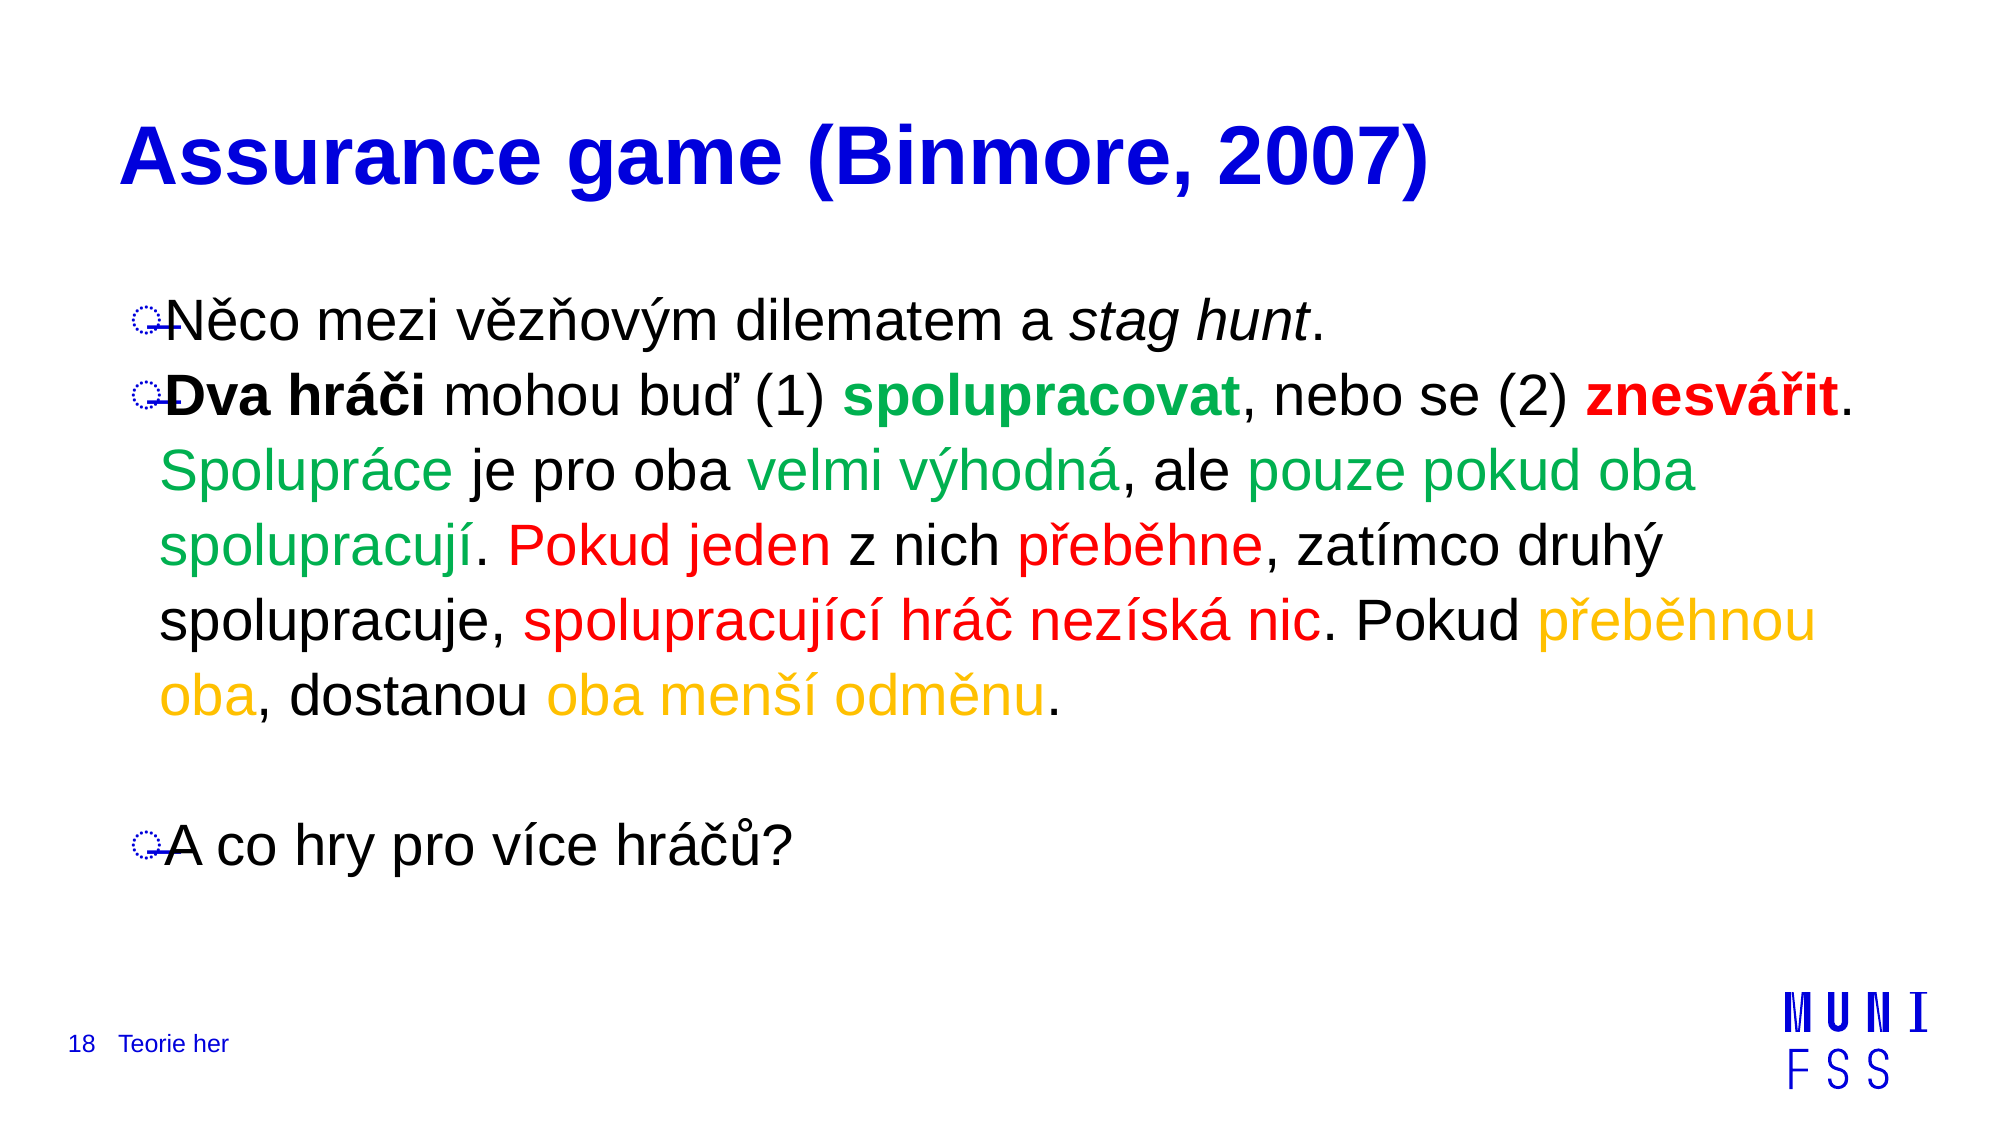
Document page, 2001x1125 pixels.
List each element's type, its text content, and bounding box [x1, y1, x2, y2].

slide_number 18 [67, 1021, 110, 1063]
footer Teorie her [118, 1021, 1418, 1063]
title Assurance game (Binmore, 2007) [118, 118, 1883, 193]
list Něco mezi vězňovým dilematem a stag hunt. Dva hráči mohou buď (1) spolupracovat, nebo se (2) znesvářit. Spolupráce je pro oba velmi výhodná, ale pouze pokud oba spolupracují. Pokud jeden z nich přeběhne, zatímco druhý spolupracuje, spolupracující hráč nezíská nic. Pokud přeběhnou oba, dostanou oba menší odměnu. A co hry pro více hráčů? [118, 277, 1883, 957]
